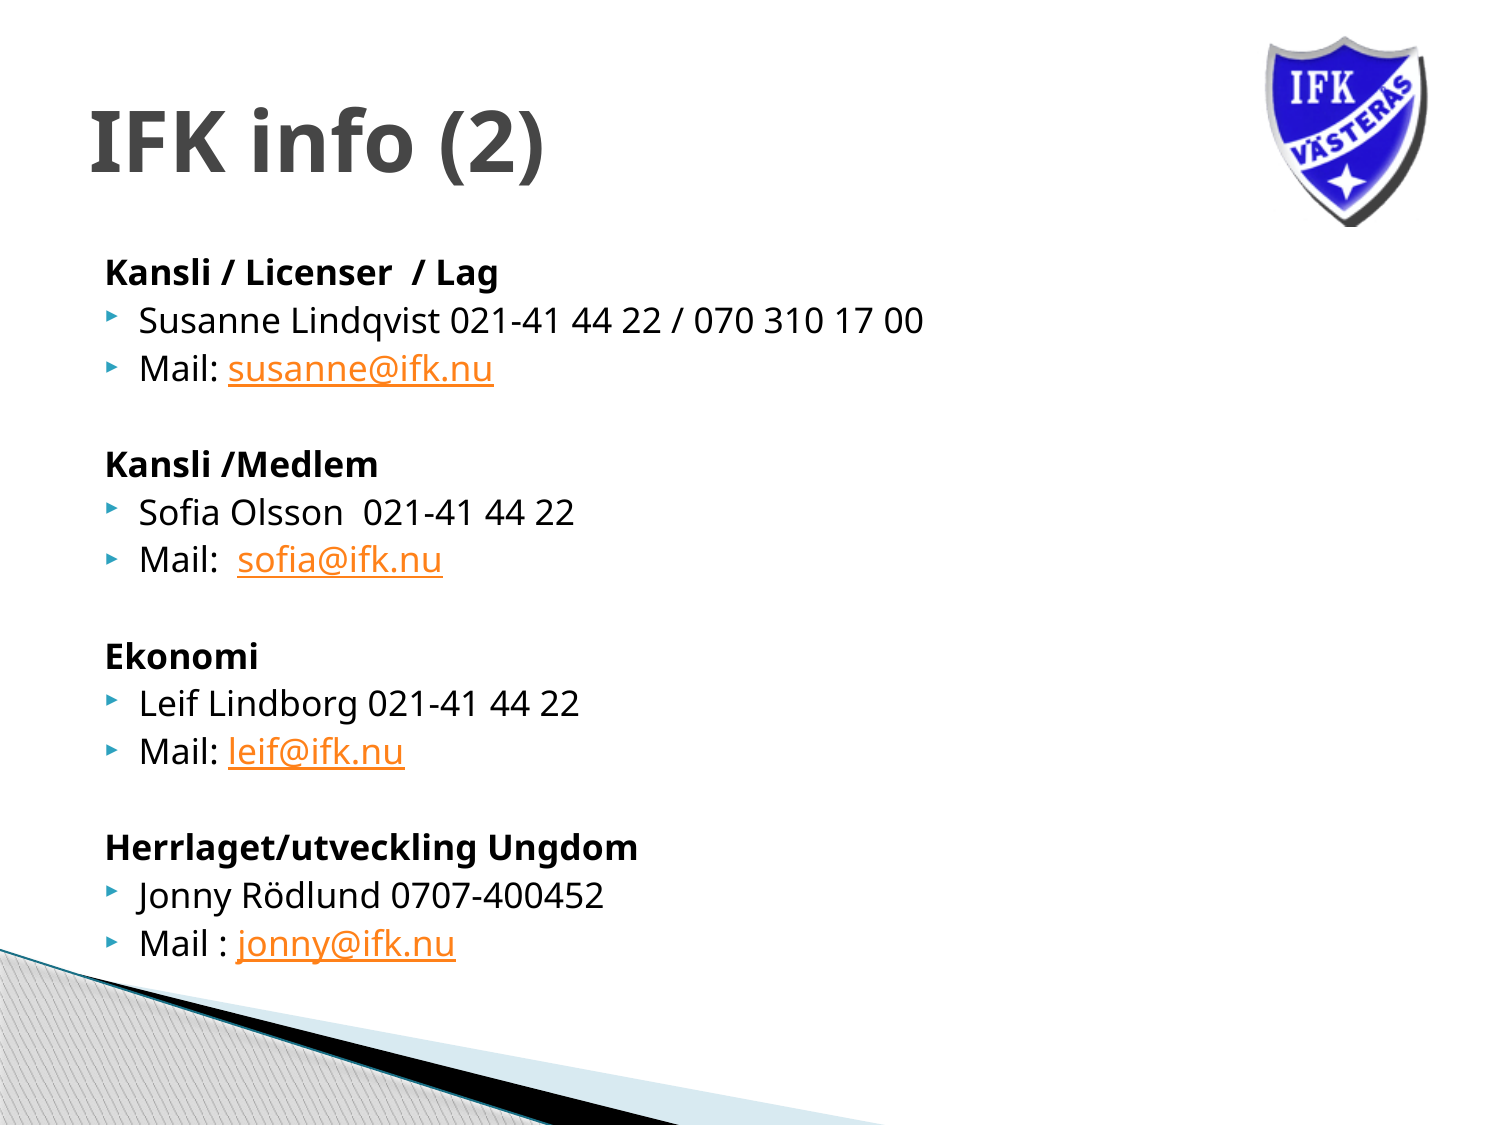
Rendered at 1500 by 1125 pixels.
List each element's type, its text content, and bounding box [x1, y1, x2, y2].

list Kansli / Licenser / Lag Susanne Lindqvist 021-41 44 22 / 070 310 17 00 Mail: susanne@ifk.nu Kansli /Medlem Sofia Olsson 021-41 44 22 Mail: sofia@ifk.nu Ekonomi Leif Lindborg 021-41 44 22 Mail: leif@ifk.nu Herrlaget/utveckling Ungdom Jonny Rödlund 0707-400452 Mail : jonny@ifk.nu [75, 243, 1425, 986]
picture [1257, 30, 1430, 227]
title IFK info (2) [75, 45, 1425, 233]
